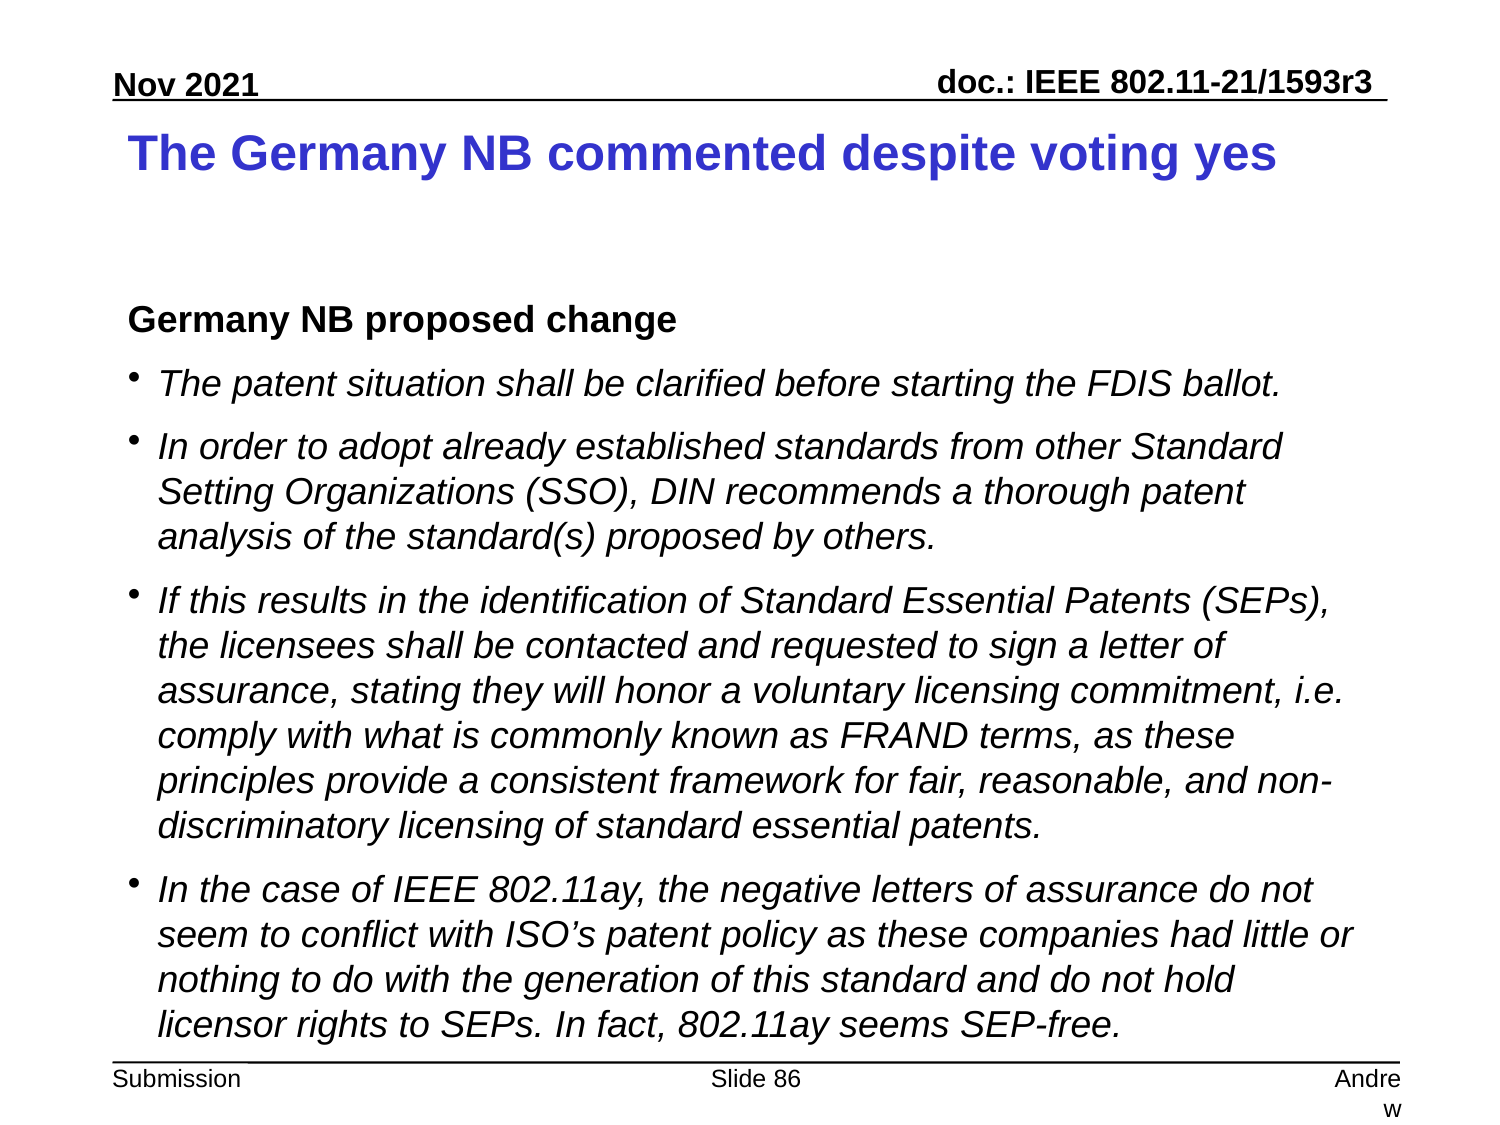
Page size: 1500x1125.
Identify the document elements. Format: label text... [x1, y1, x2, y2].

slide_number Slide 86 [709, 1061, 803, 1093]
list Germany NB proposed change The patent situation shall be clarified before starting the FDIS ballot. In order to adopt already established standards from other Standard Setting Organizations (SSO), DIN recommends a thorough patent analysis of the standard(s) proposed by others. If this results in the identification of Standard Essential Patents (SEPs), the licensees shall be contacted and requested to sign a letter of assurance, stating they will honor a voluntary licensing commitment, i.e. comply with what is commonly known as FRAND terms, as these principles provide a consistent framework for fair, reasonable, and non-discriminatory licensing of standard essential patents. In the case of IEEE 802.11ay, the negative letters of assurance do not seem to conflict with ISO’s patent policy as these companies had little or nothing to do with the generation of this standard and do not hold licensor rights to SEPs. In fact, 802.11ay seems SEP-free. [112, 287, 1388, 963]
title The Germany NB commented despite voting yes [112, 112, 1388, 287]
footer Andrew Myles, Cisco [1320, 1061, 1402, 1093]
